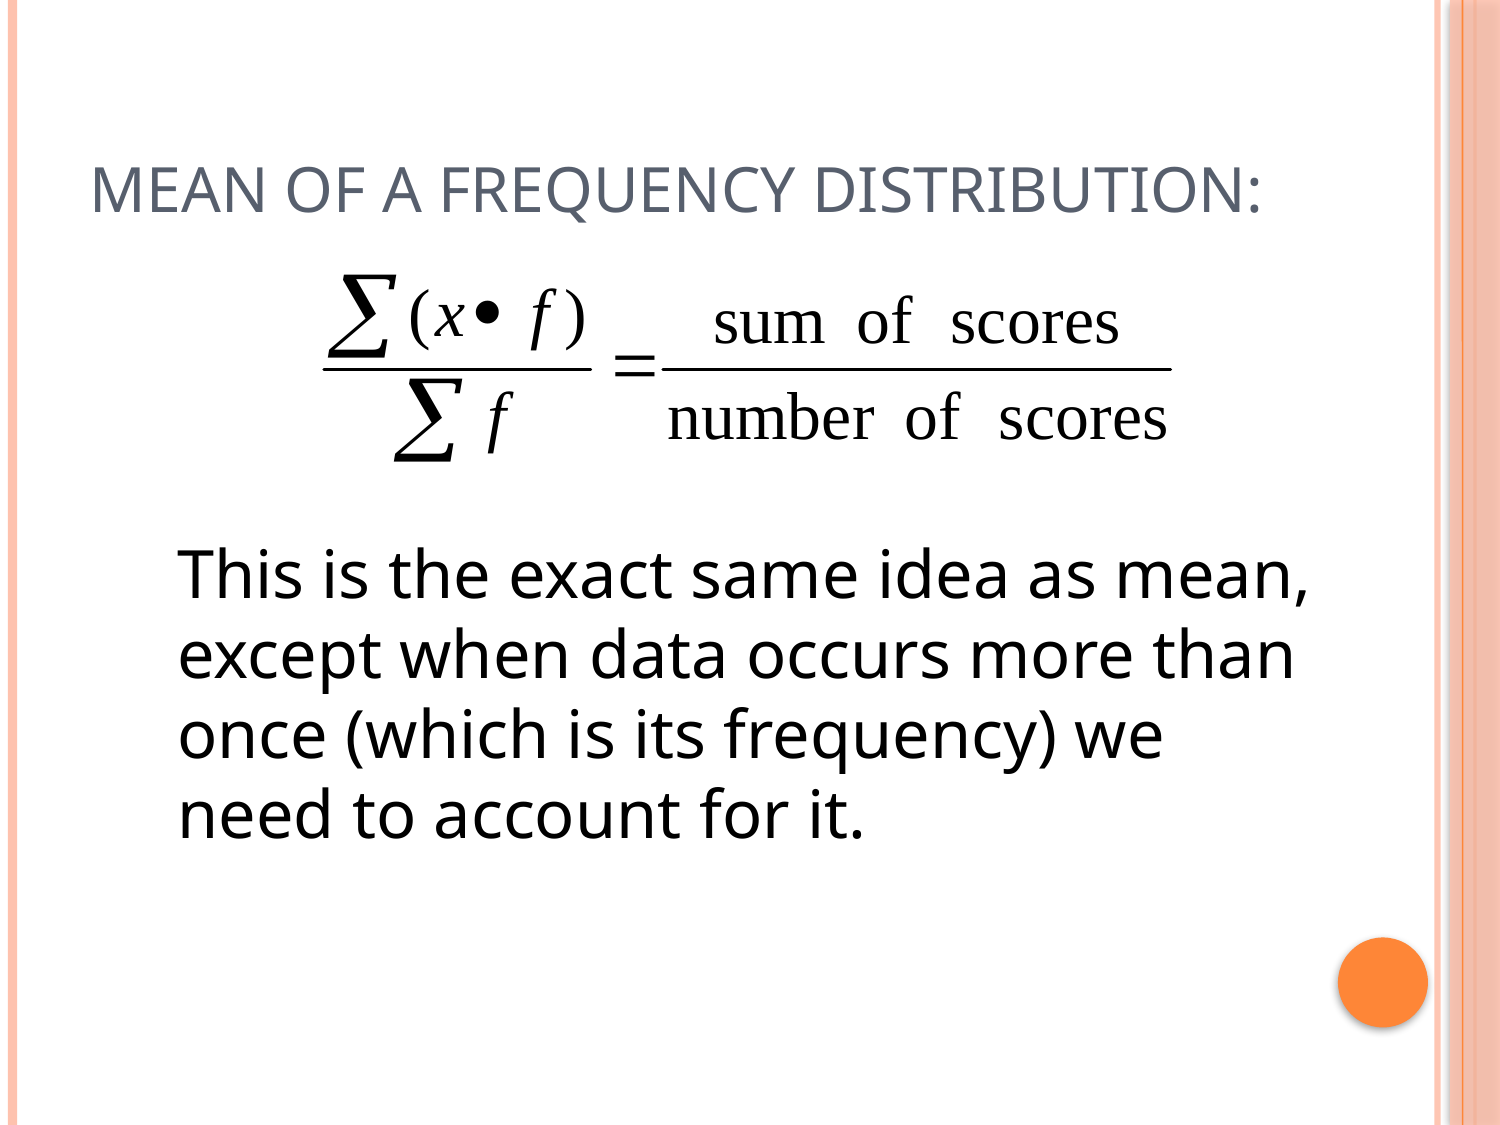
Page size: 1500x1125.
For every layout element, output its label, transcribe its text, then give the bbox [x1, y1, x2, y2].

title Mean of a Frequency Distribution: [75, 45, 1300, 233]
text_box This is the exact same idea as mean, except when data occurs more than once (which is its frequency) we need to account for it. [162, 524, 1350, 860]
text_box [311, 261, 1183, 478]
